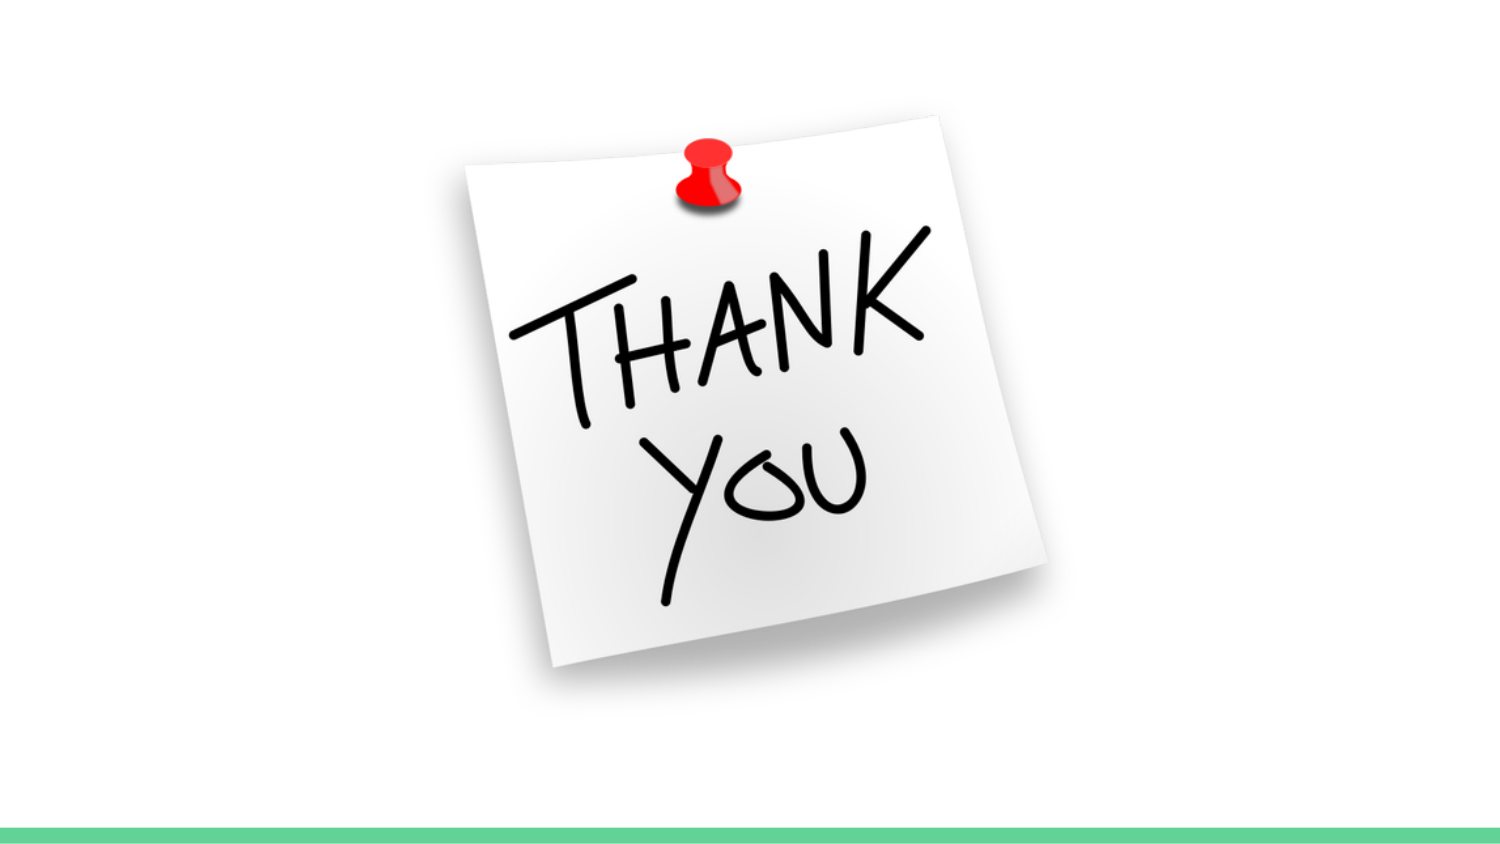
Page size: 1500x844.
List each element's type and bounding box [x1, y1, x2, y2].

picture [423, 95, 1077, 720]
